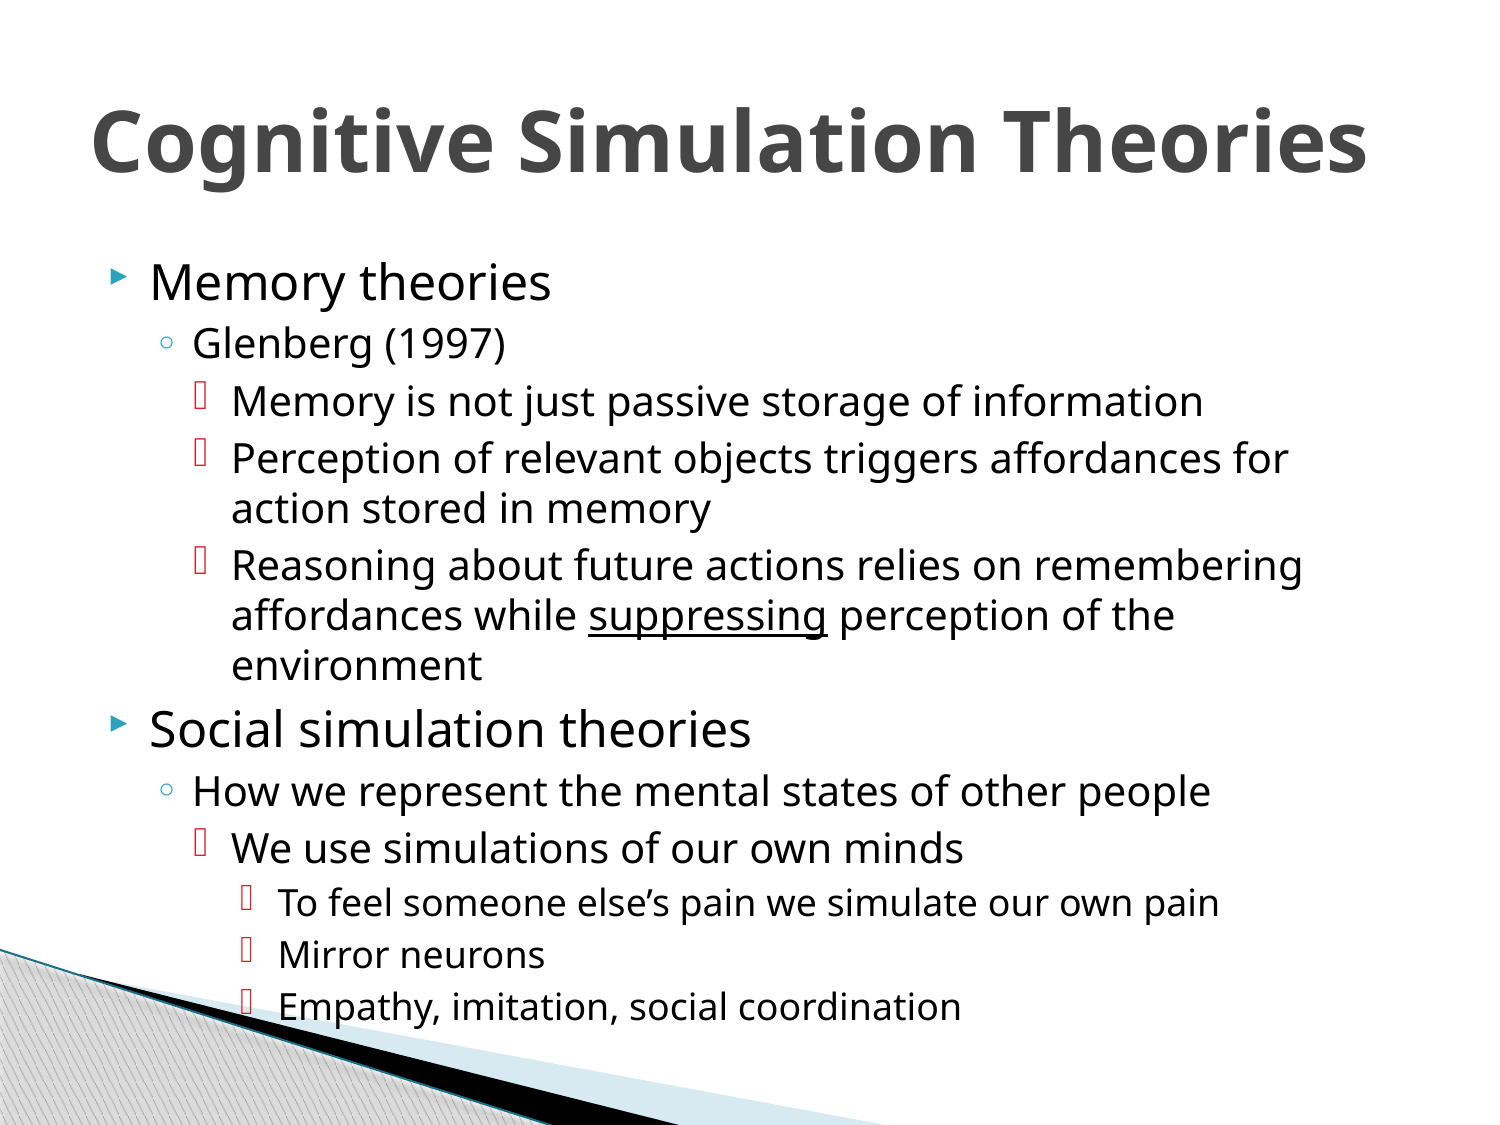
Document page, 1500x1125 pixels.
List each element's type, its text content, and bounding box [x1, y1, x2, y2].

title Cognitive Simulation Theories [75, 45, 1425, 233]
list Memory theories Glenberg (1997) Memory is not just passive storage of information Perception of relevant objects triggers affordances for action stored in memory Reasoning about future actions relies on remembering affordances while suppressing perception of the environment Social simulation theories How we represent the mental states of other people We use simulations of our own minds To feel someone else’s pain we simulate our own pain Mirror neurons Empathy, imitation, social coordination [74, 242, 1426, 986]
